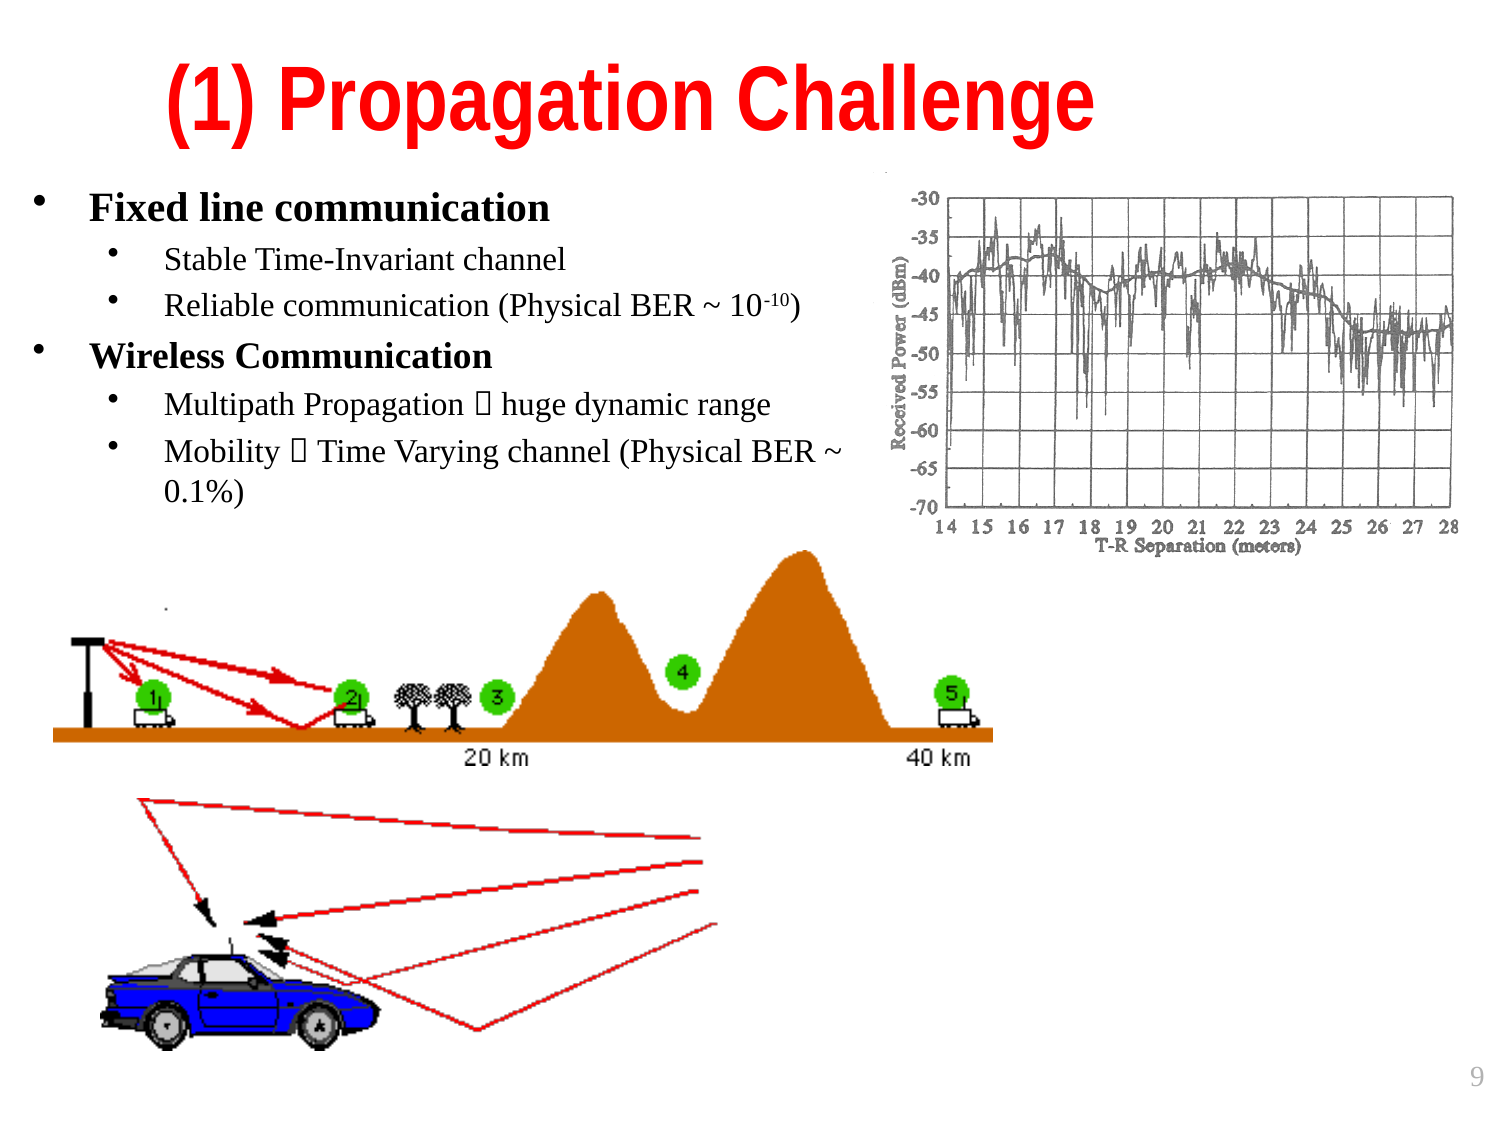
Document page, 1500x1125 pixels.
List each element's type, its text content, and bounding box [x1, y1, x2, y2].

text_box (1) Propagation Challenge [150, 24, 1375, 163]
picture [52, 172, 1500, 766]
text_box Fixed line communication Stable Time-Invariant channel Reliable communication (Physical BER ~ 10-10) Wireless Communication Multipath Propagation  huge dynamic range Mobility  Time Varying channel (Physical BER ~ 0.1%) [17, 172, 871, 528]
picture [100, 798, 720, 1052]
slide_number 9 [1187, 1049, 1500, 1125]
